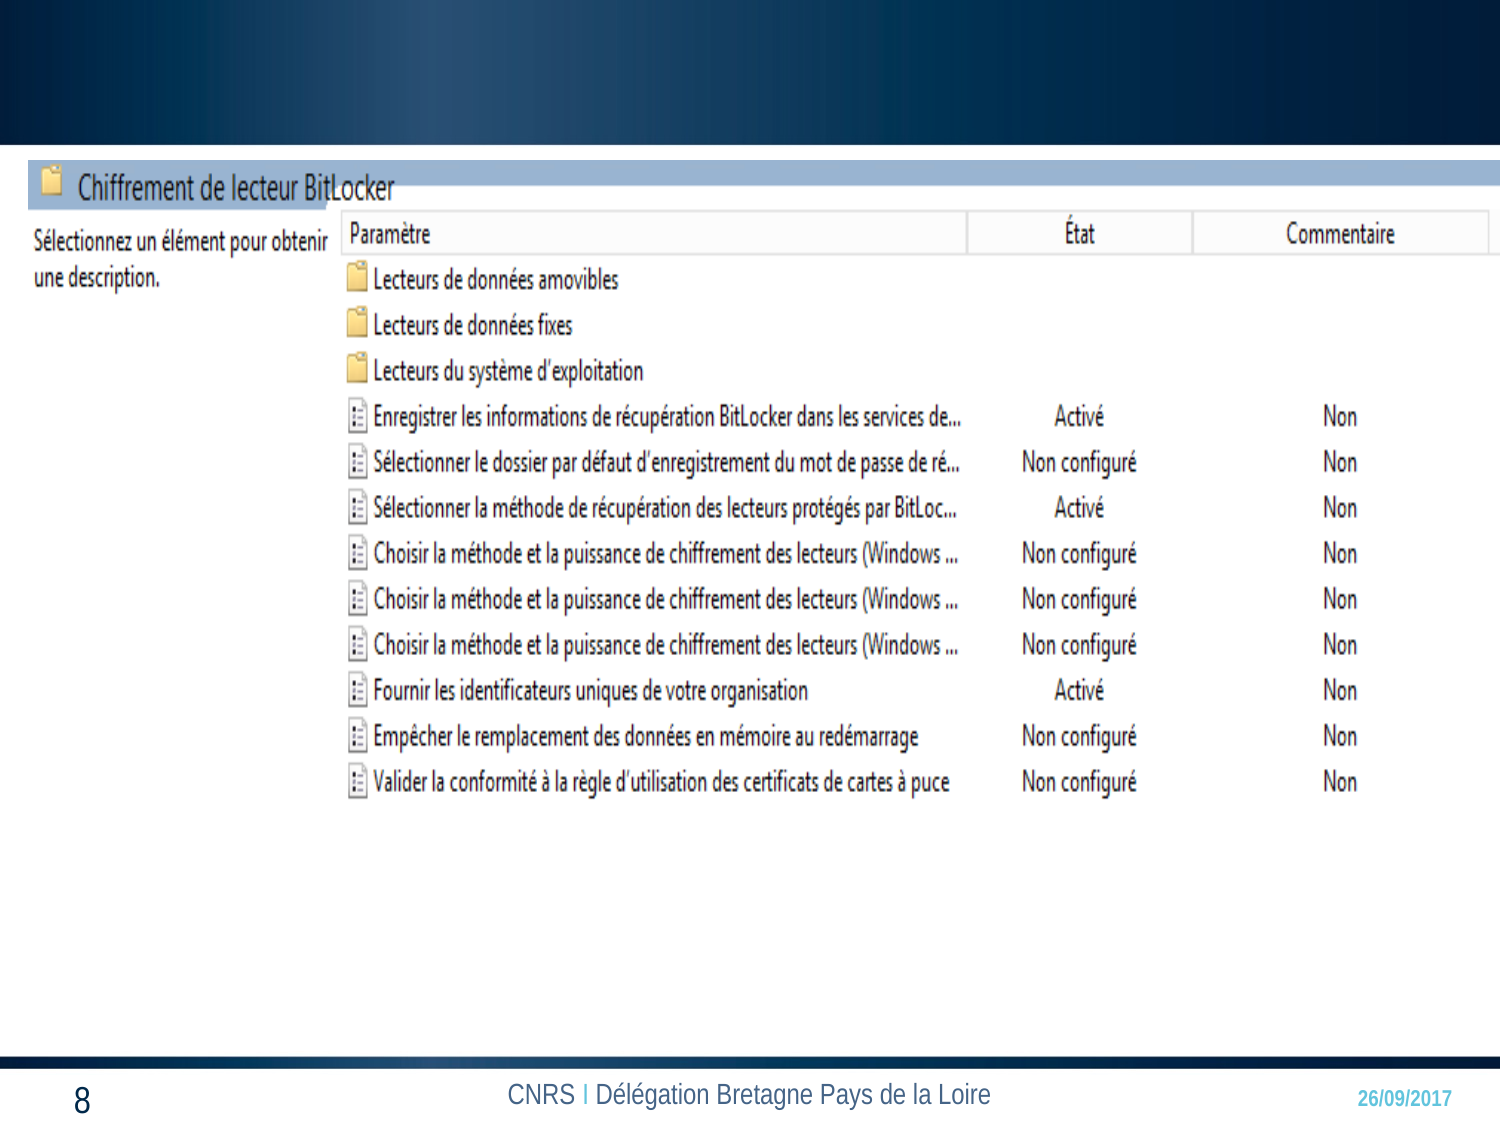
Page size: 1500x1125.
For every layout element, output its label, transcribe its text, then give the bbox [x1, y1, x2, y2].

picture [0, 1051, 1500, 1075]
slide_number 8 [59, 1068, 410, 1113]
picture [0, 0, 1500, 148]
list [28, 159, 1500, 977]
